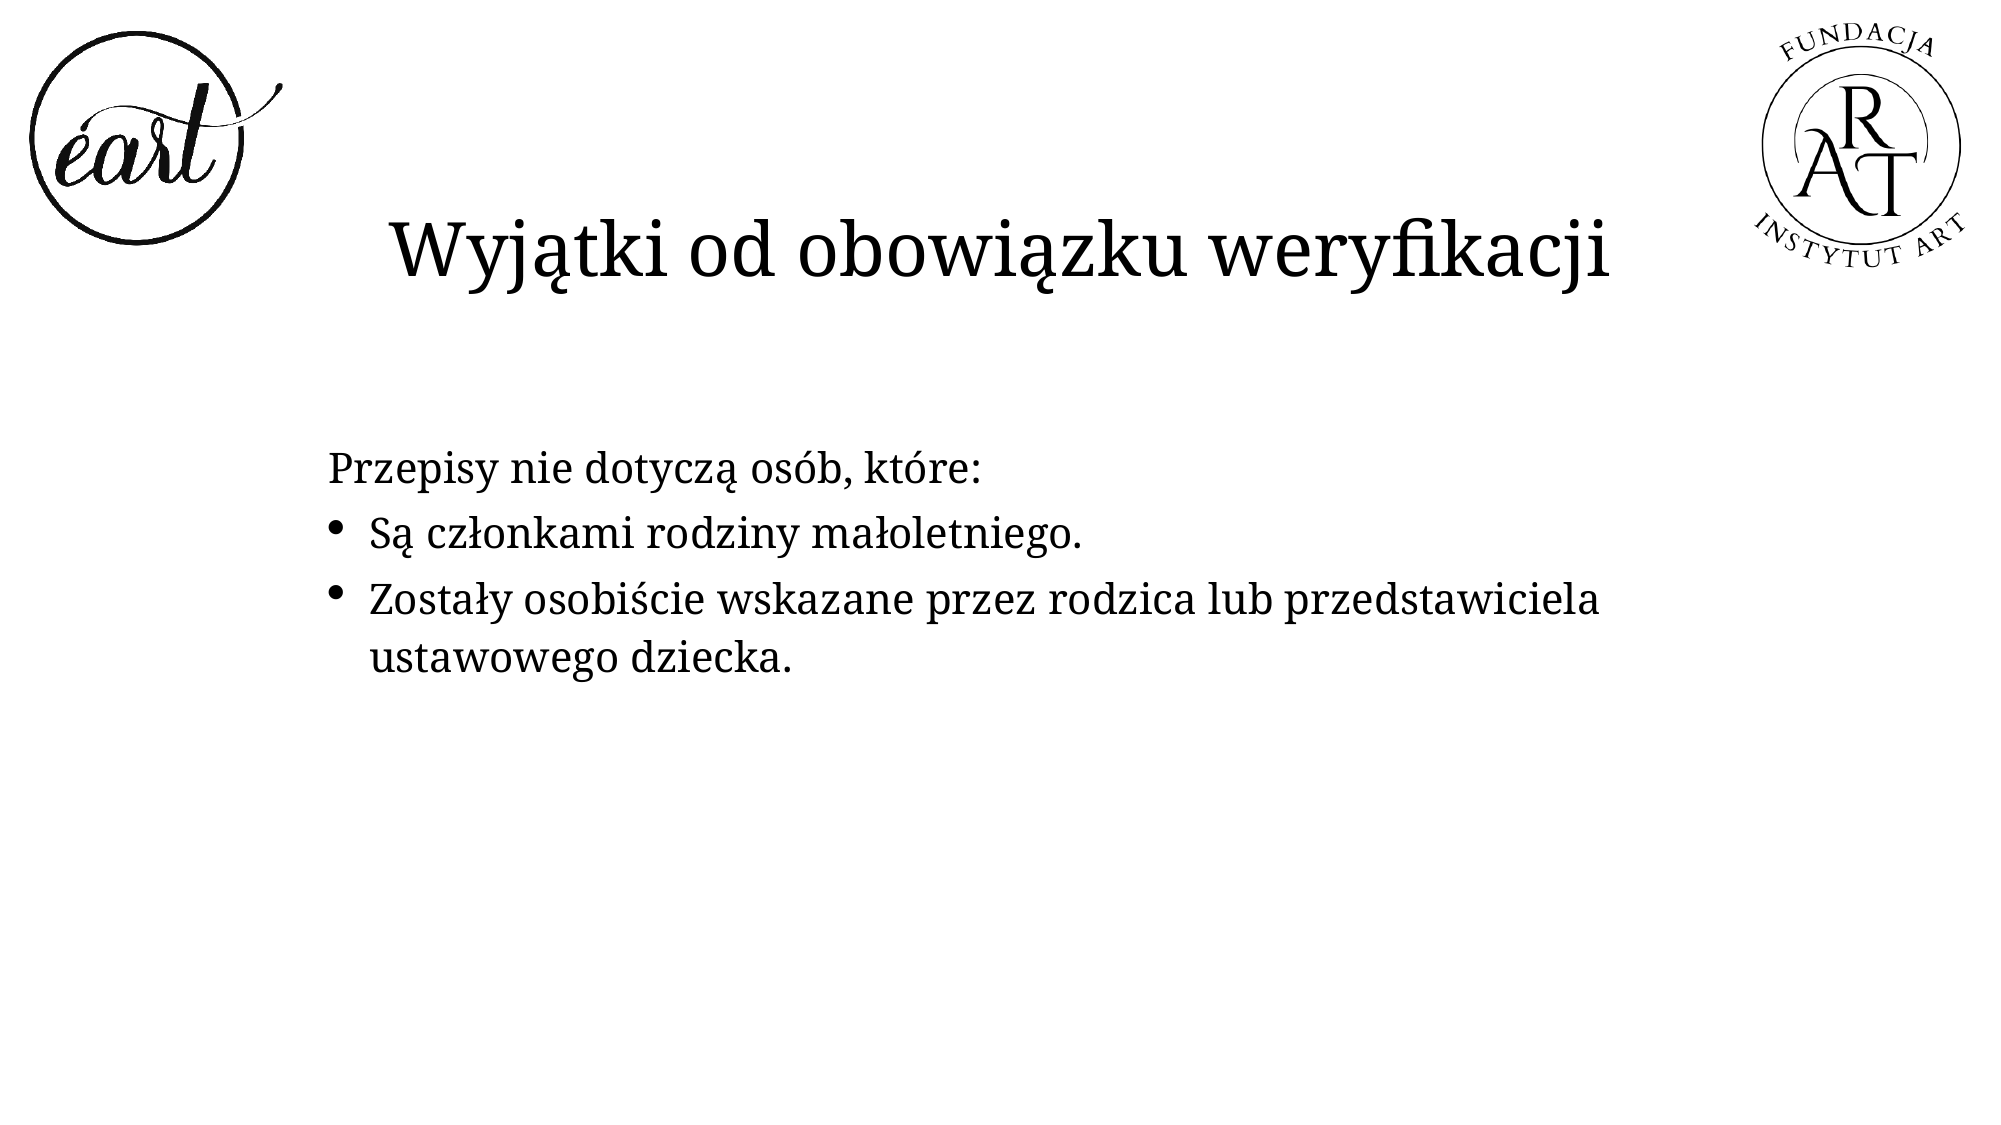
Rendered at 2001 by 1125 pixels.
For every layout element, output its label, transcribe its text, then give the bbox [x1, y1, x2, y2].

picture [1722, 6, 2000, 284]
title Wyjątki od obowiązku weryfikacji [249, 223, 1750, 300]
picture [15, 1, 293, 279]
subtitle Przepisy nie dotyczą osób, które: Są członkami rodziny małoletniego. Zostały osobiście wskazane przez rodzica lub przedstawiciela ustawowego dziecka. [313, 426, 1687, 699]
